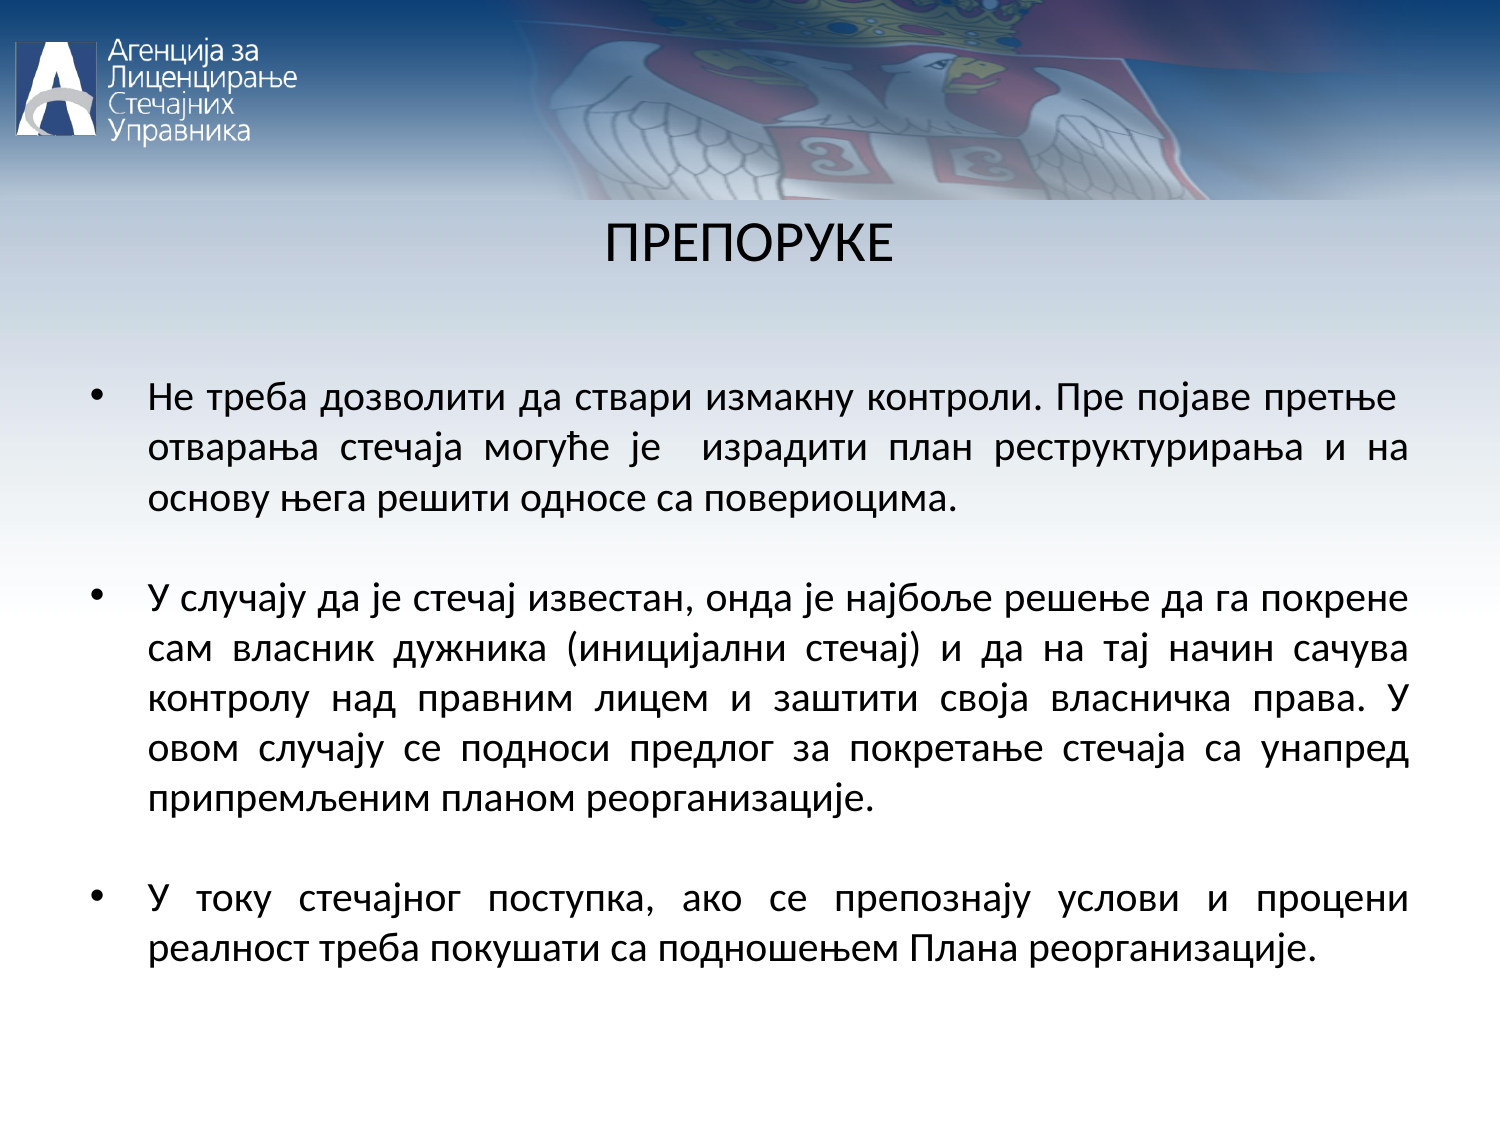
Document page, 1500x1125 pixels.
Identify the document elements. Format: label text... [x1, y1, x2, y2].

picture [0, 0, 1500, 1113]
list Не треба дозволити да ствари измакну контроли. Пре појаве претње отварања стечаја могуће је израдити план реструктурирања и на основу њега решити односе са повериоцима. У случају да је стечај известан, онда је најбоље решење да га покрене сам власник дужника (иницијални стечај) и да на тај начин сачува контролу над правним лицем и заштити своја власничка права. У овом случају се подноси предлог за покретање стечаја са унапред припремљеним планом реорганизације. У току стечајног поступка, ако се препознају услови и процени реалност треба покушати са подношењем Плана реорганизације. [75, 361, 1425, 1005]
text_box ПРЕПОРУКЕ [74, 196, 1425, 359]
